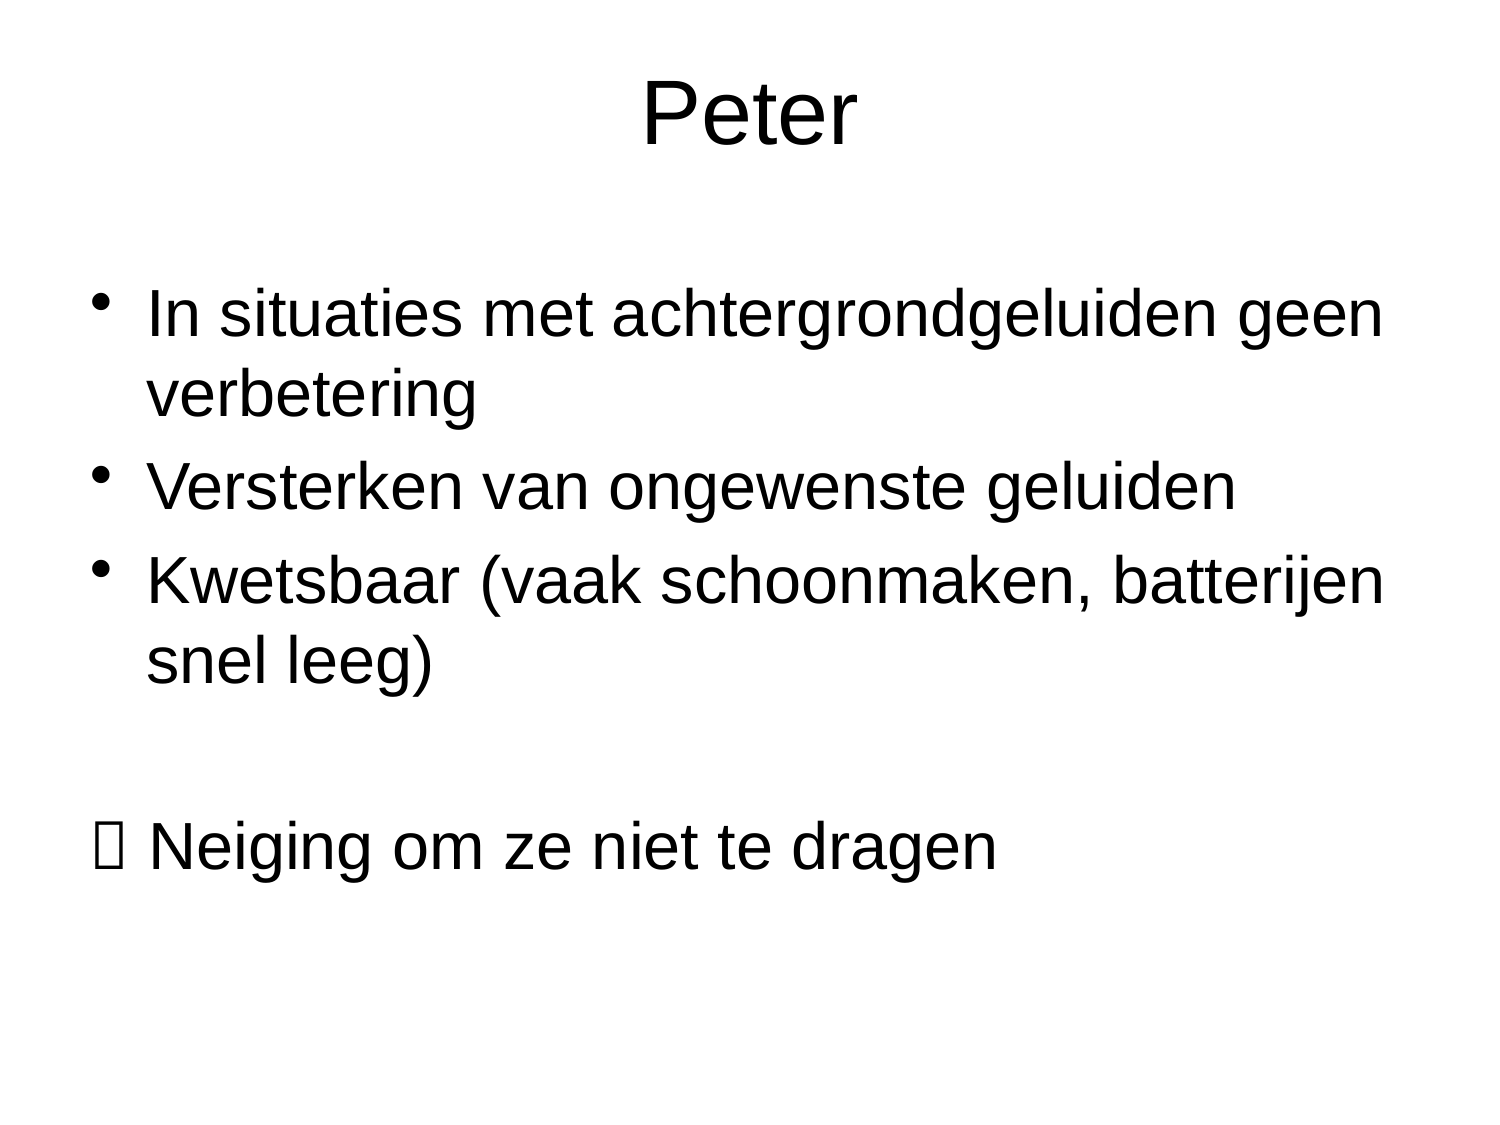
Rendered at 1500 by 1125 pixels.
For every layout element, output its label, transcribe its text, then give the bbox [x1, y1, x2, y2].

text_box Peter [74, 45, 1425, 233]
text_box In situaties met achtergrondgeluiden geen verbetering Versterken van ongewenste geluiden Kwetsbaar (vaak schoonmaken, batterijen snel leeg)  Neiging om ze niet te dragen [74, 262, 1425, 1005]
